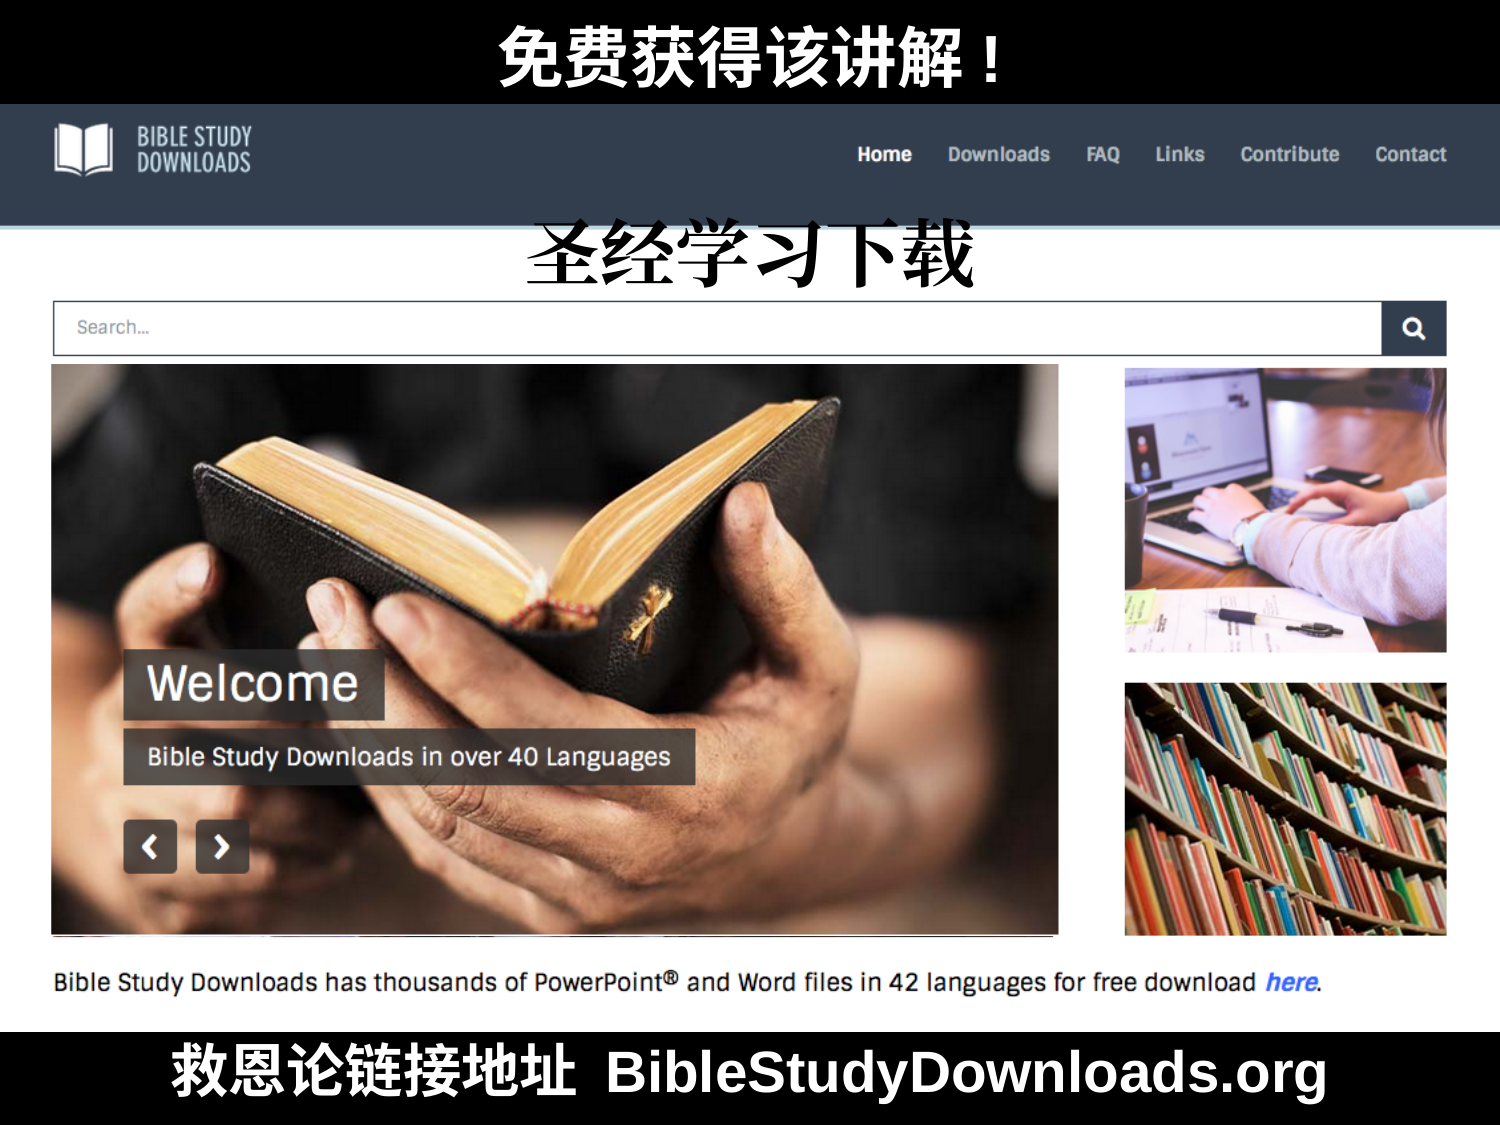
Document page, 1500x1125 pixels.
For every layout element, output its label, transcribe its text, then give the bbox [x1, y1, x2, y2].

title 救恩论链接地址 BibleStudyDownloads.org [0, 1040, 1500, 1125]
picture [0, 104, 1500, 1032]
text_box 免费获得该讲解! [0, 0, 1500, 102]
